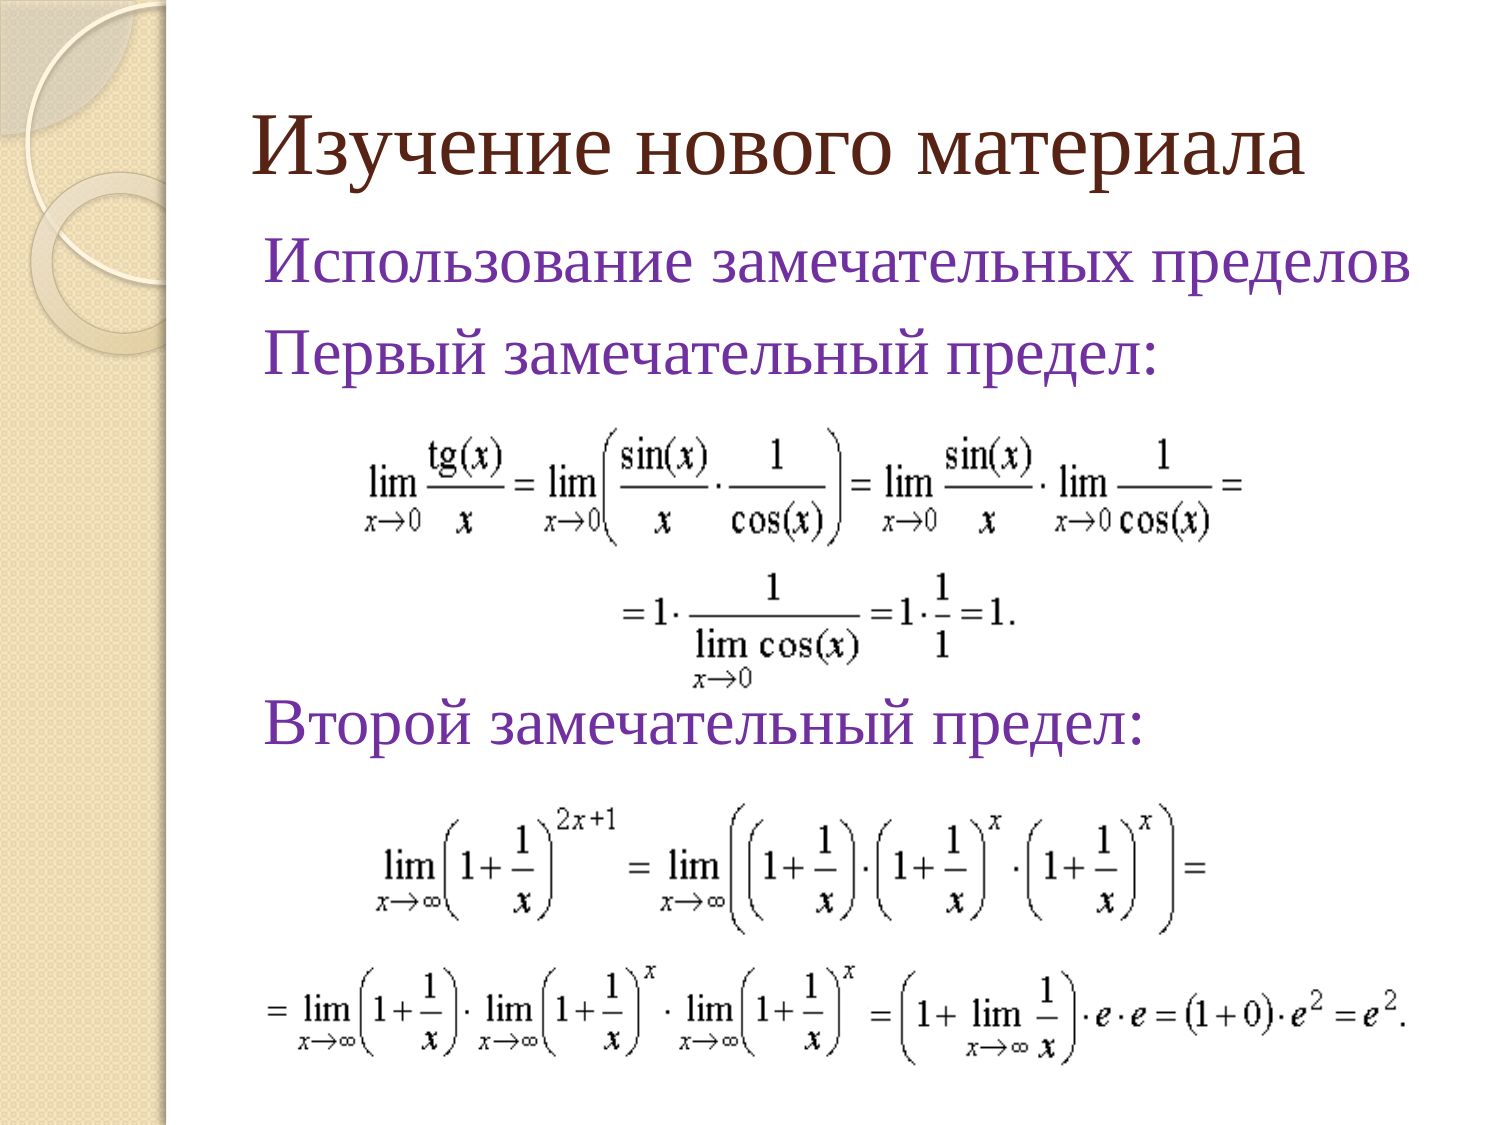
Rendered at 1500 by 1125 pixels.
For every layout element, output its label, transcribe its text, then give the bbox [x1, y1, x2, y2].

picture [619, 562, 1022, 695]
picture [265, 952, 1412, 1071]
title Изучение нового материала [235, 45, 1466, 208]
picture [359, 420, 1247, 551]
list Использование замечательных пределов Первый замечательный предел: Второй замечательный предел: [235, 208, 1466, 1025]
picture [371, 798, 1211, 941]
